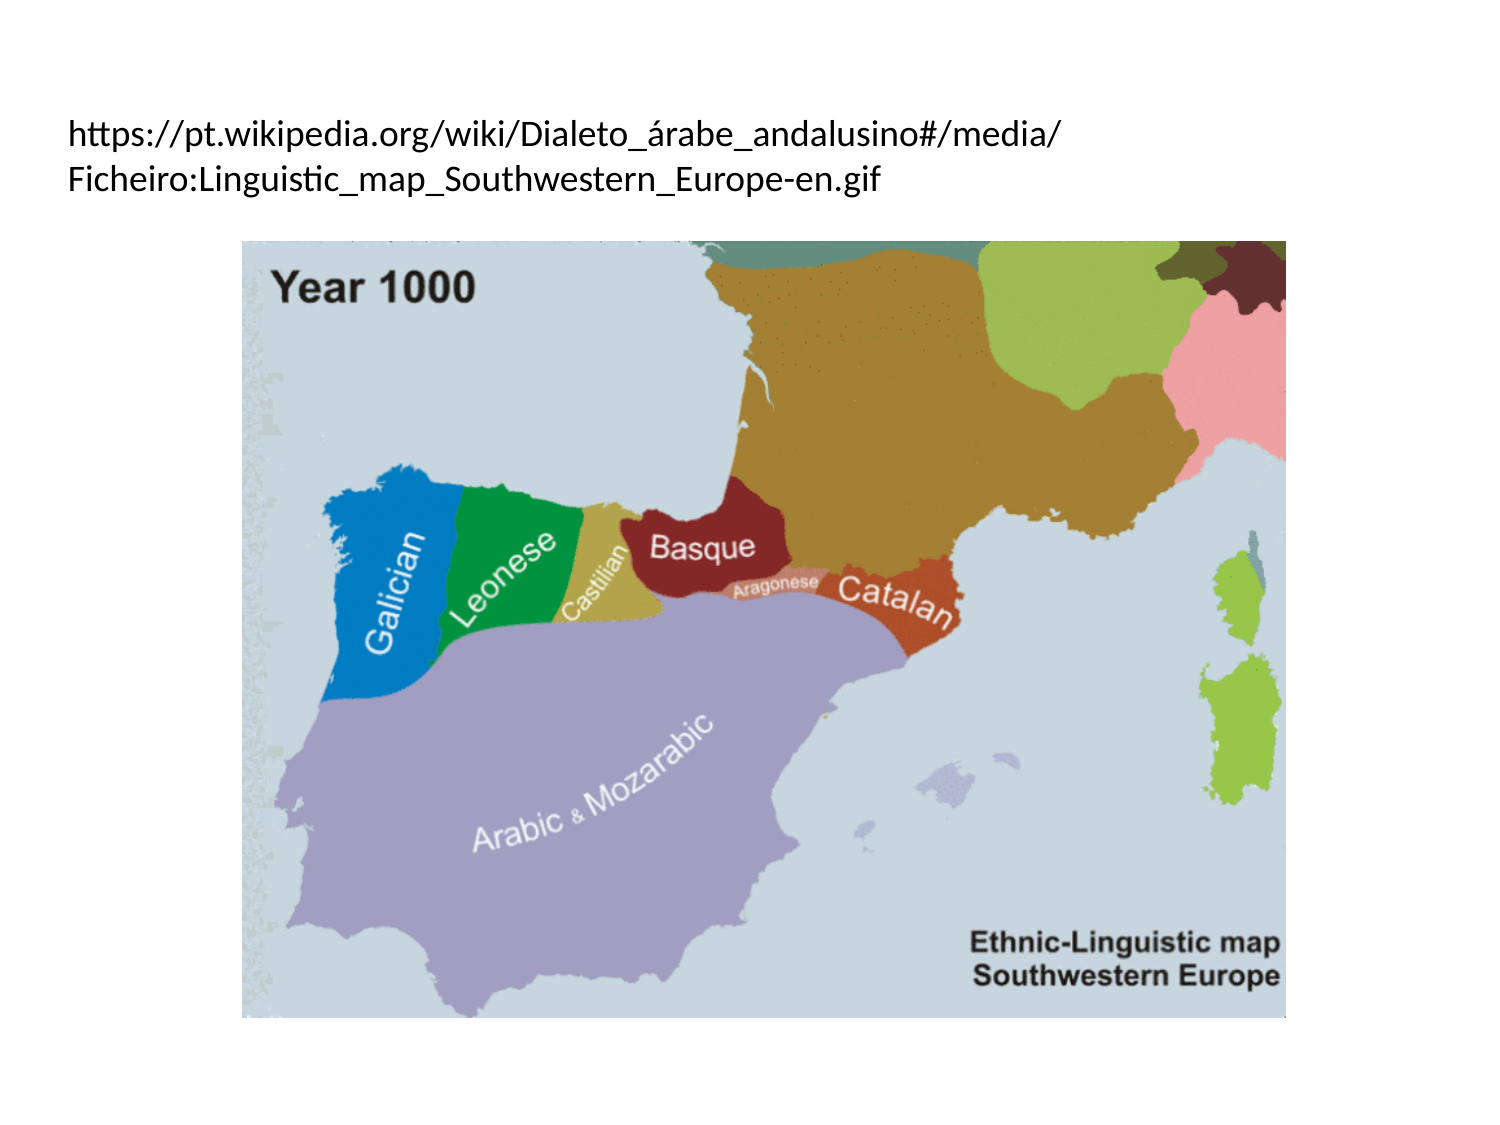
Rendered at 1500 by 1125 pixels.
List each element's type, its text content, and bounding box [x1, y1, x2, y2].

picture [241, 241, 1286, 1019]
text_box https://pt.wikipedia.org/wiki/Dialeto_árabe_andalusino#/media/Ficheiro:Linguistic_map_Southwestern_Europe-en.gif [53, 101, 1400, 207]
